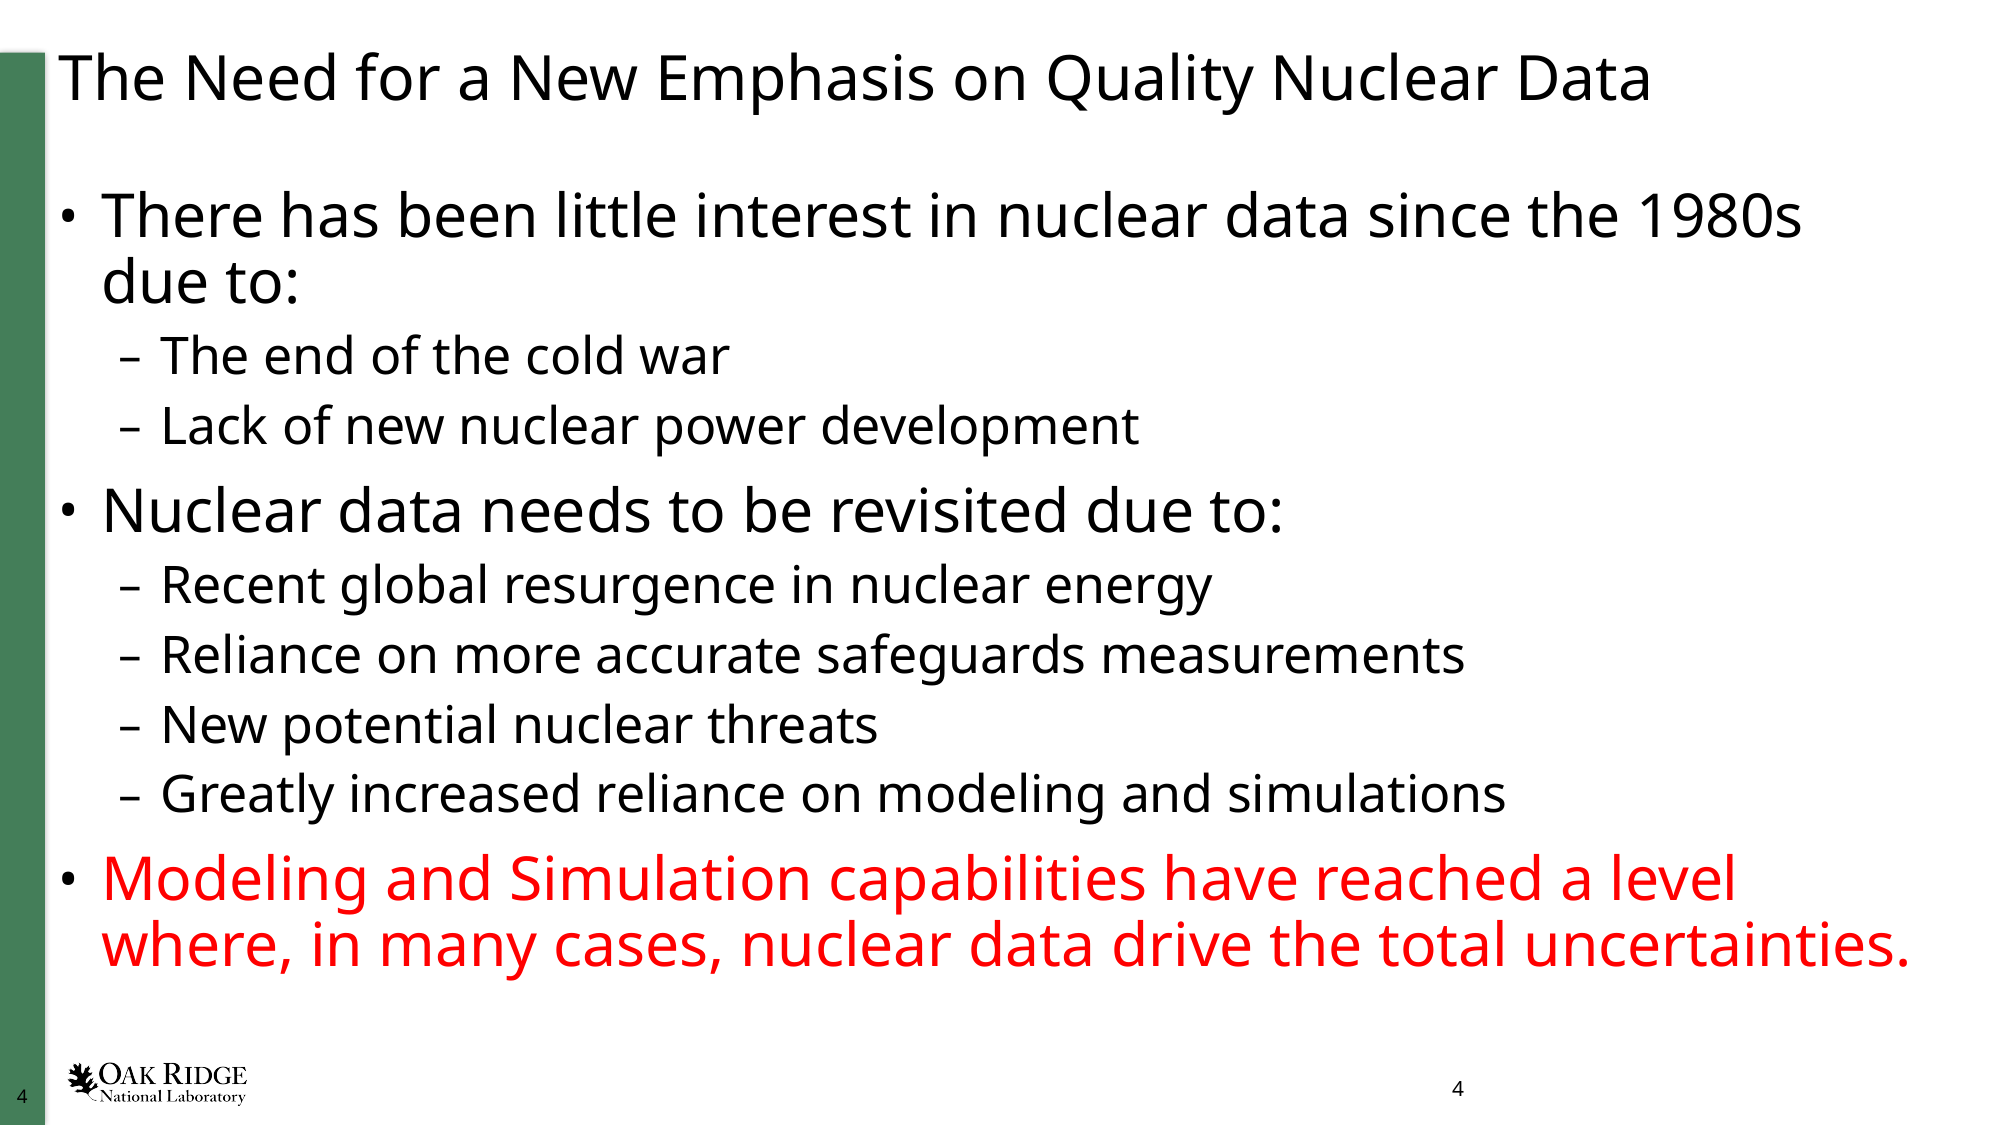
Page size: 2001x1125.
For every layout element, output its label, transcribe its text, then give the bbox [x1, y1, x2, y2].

title The Need for a New Emphasis on Quality Nuclear Data [43, 38, 1933, 123]
picture [67, 1062, 247, 1106]
slide_number 4 [1418, 1051, 1479, 1112]
list There has been little interest in nuclear data since the 1980s due to: The end of the cold war Lack of new nuclear power development Nuclear data needs to be revisited due to: Recent global resurgence in nuclear energy Reliance on more accurate safeguards measurements New potential nuclear threats Greatly increased reliance on modeling and simulations Modeling and Simulation capabilities have reached a level where, in many cases, nuclear data drive the total uncertainties. [43, 177, 1935, 1007]
